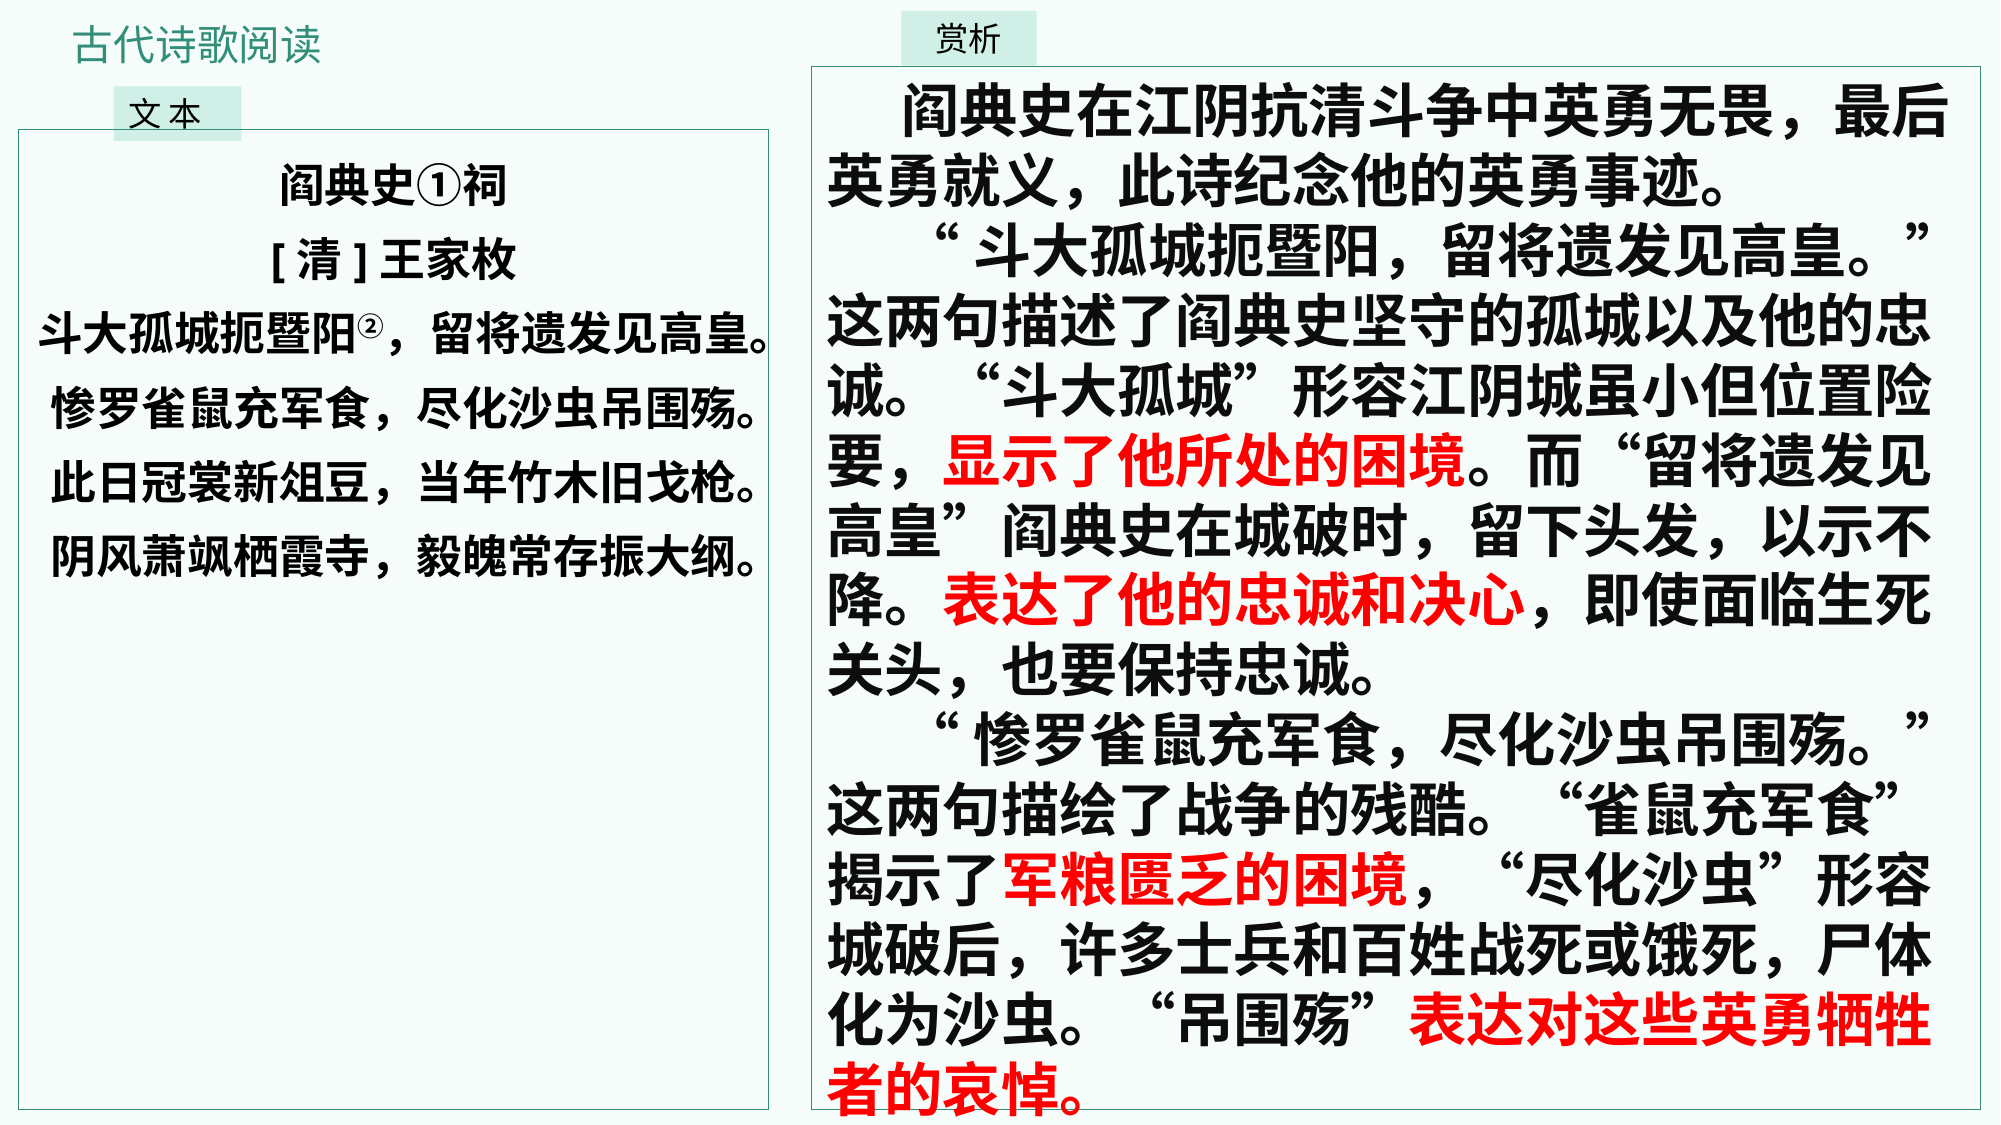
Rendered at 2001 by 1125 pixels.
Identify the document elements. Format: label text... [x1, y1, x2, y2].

text_box 赏析 [901, 10, 1037, 66]
text_box 古代诗歌阅读 [57, 11, 409, 76]
text_box 阎典史①祠 [清]王家枚 斗大孤城扼暨阳②，留将遗发见高皇。 惨罗雀鼠充军食，尽化沙虫吊围殇。 此日冠裳新俎豆，当年竹木旧戈枪。 阴风萧飒栖霞寺，毅魄常存振大纲。 [18, 129, 769, 1110]
text_box 文 本 [113, 86, 242, 129]
text_box 阎典史在江阴抗清斗争中英勇无畏，最后英勇就义，此诗纪念他的英勇事迹。 “斗大孤城扼暨阳，留将遗发见高皇。”这两句描述了阎典史坚守的孤城以及他的忠诚。“斗大孤城”形容江阴城虽小但位置险要，显示了他所处的困境。而“留将遗发见高皇”阎典史在城破时，留下头发，以示不降。表达了他的忠诚和决心，即使面临生死关头，也要保持忠诚。 “惨罗雀鼠充军食，尽化沙虫吊围殇。”这两句描绘了战争的残酷。“雀鼠充军食”揭示了军粮匮乏的困境，“尽化沙虫”形容城破后，许多士兵和百姓战死或饿死，尸体化为沙虫。“吊围殇”表达对这些英勇牺牲者的哀悼。 [811, 66, 1981, 1110]
